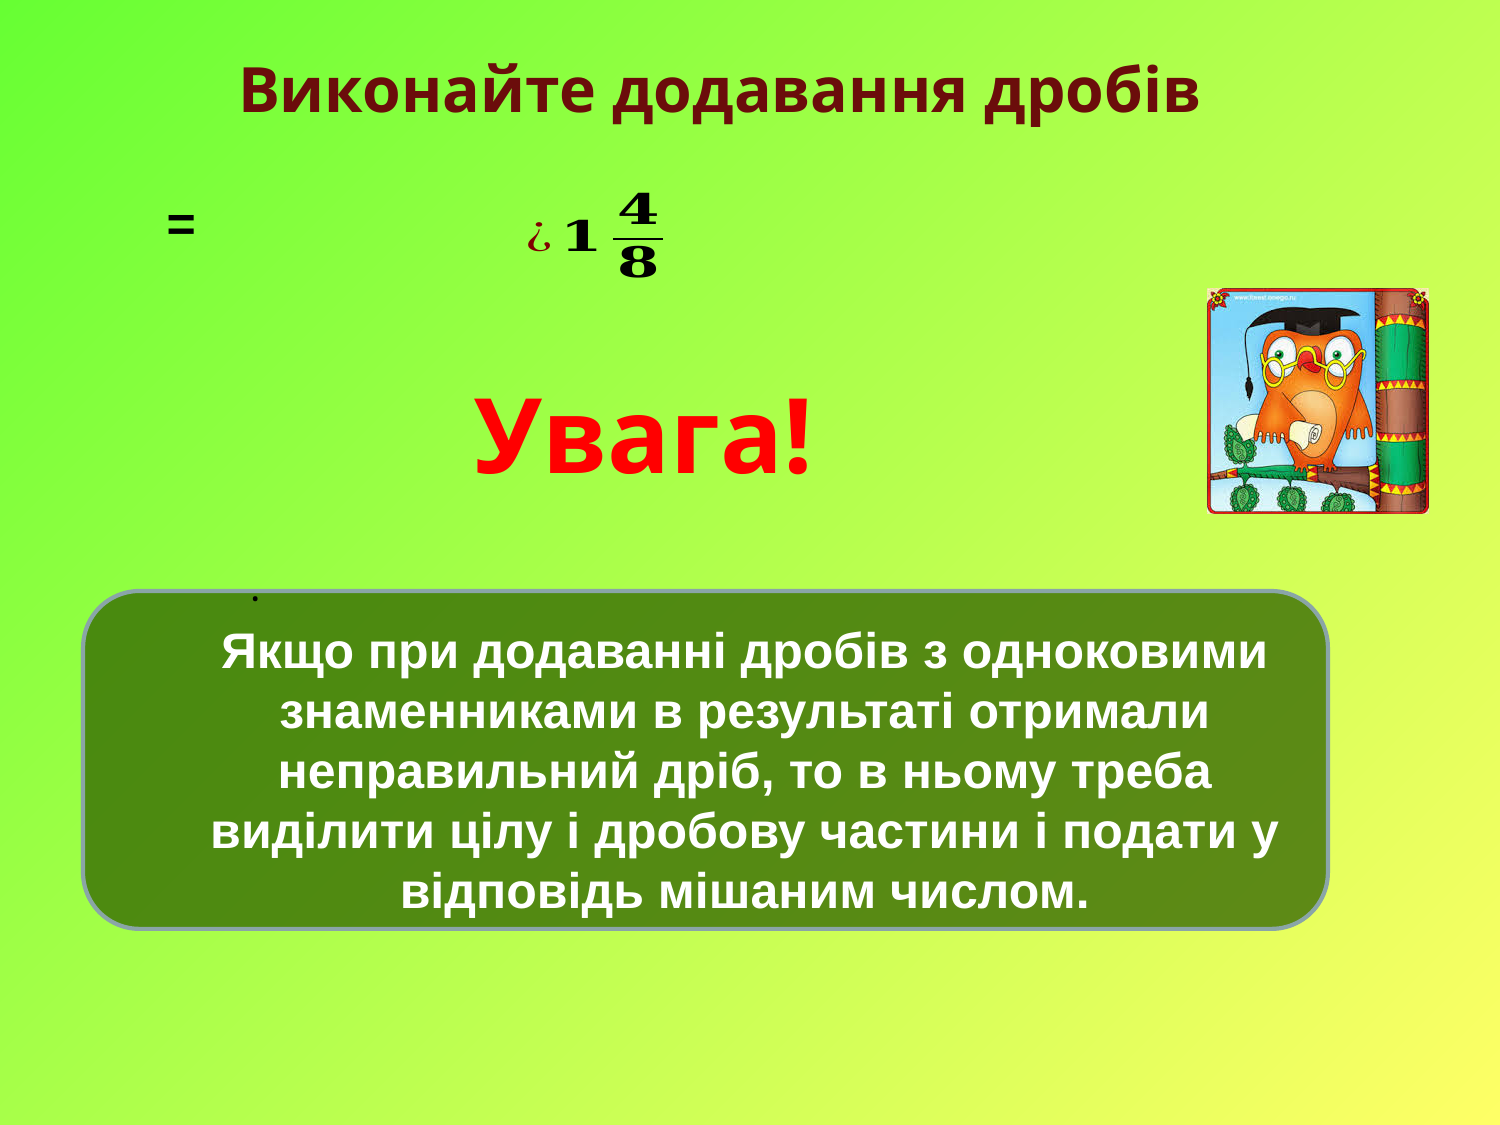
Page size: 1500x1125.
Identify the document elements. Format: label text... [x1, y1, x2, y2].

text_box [82, 556, 1418, 929]
text_box Виконайте додавання дробів [123, 42, 1334, 133]
picture [1207, 287, 1429, 514]
text_box Увага! [289, 361, 998, 502]
